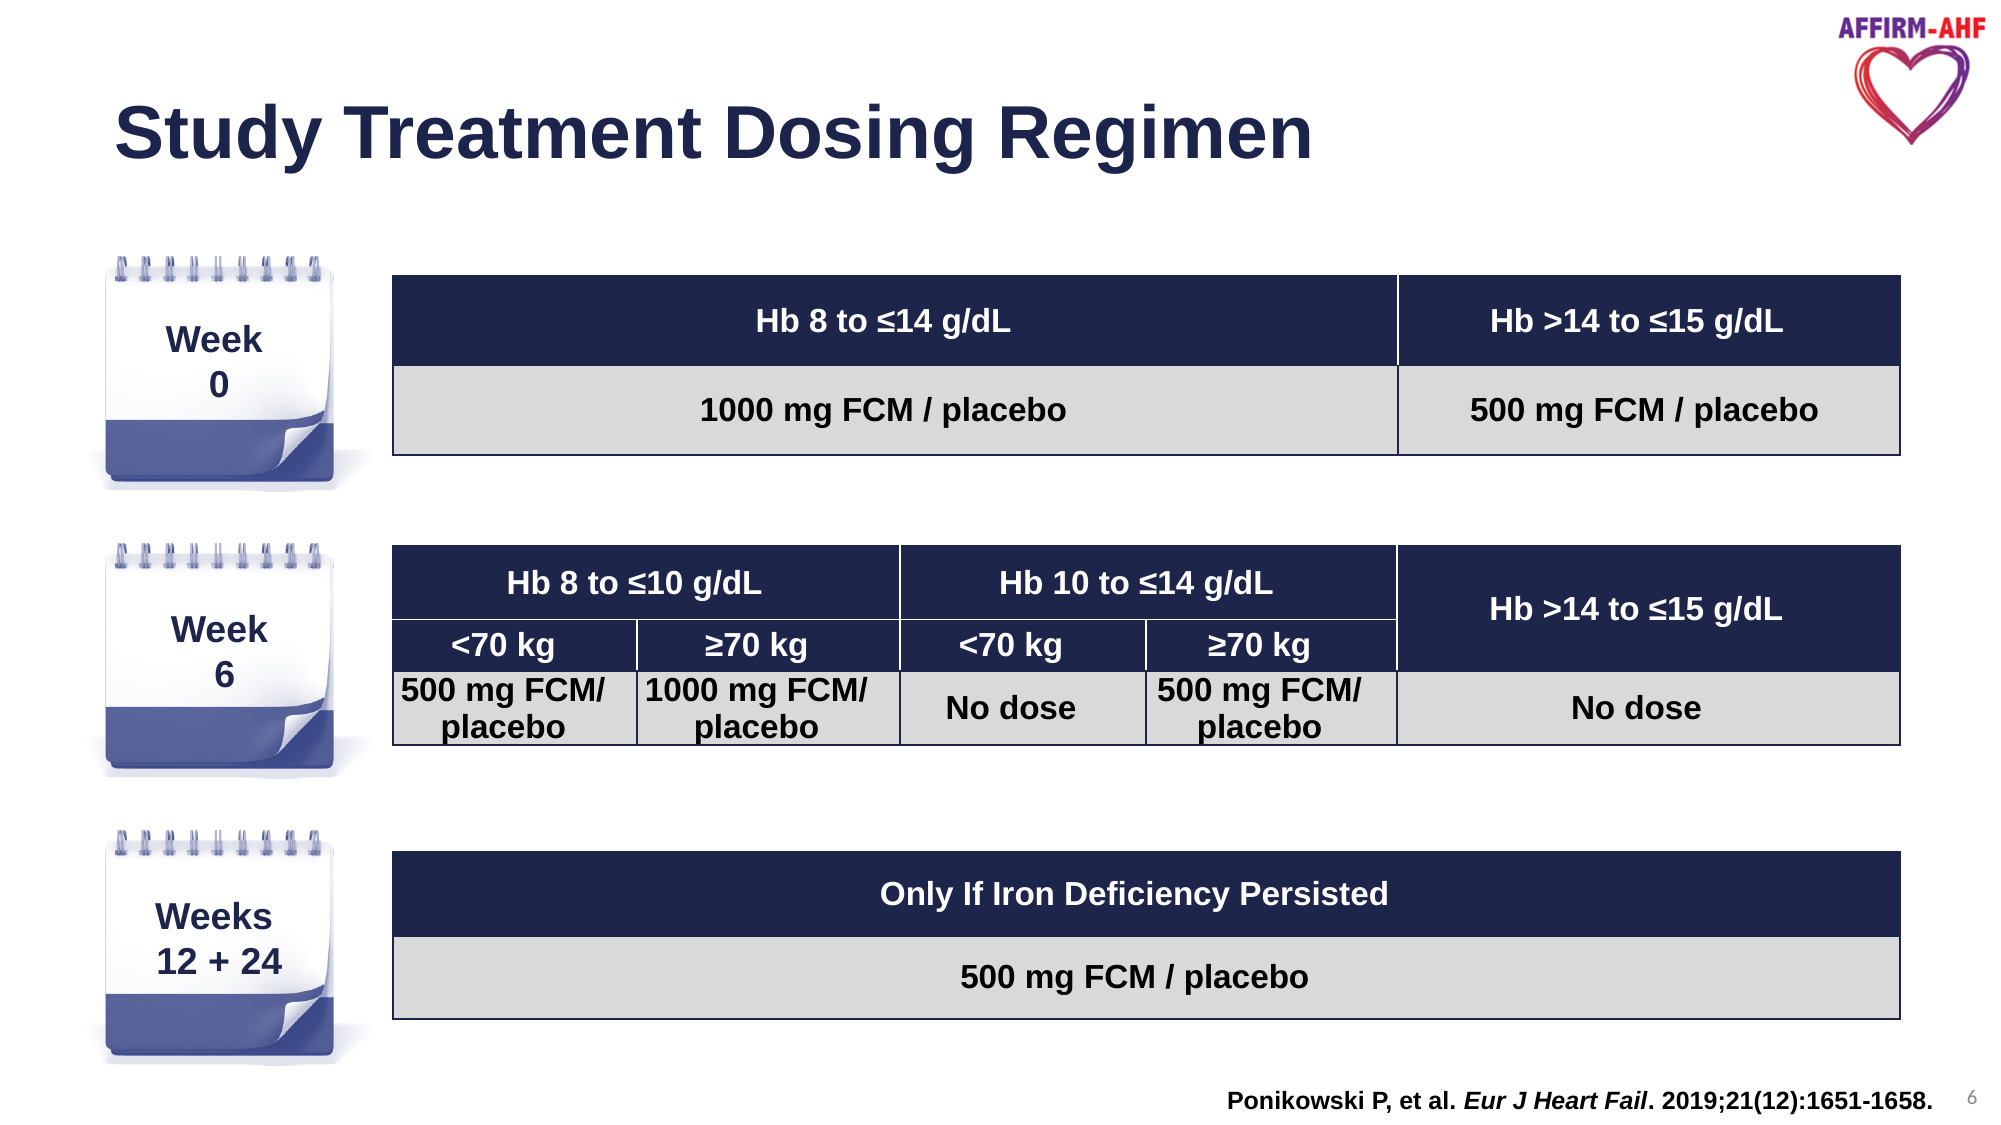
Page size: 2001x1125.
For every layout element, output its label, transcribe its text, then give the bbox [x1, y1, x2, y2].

table_header Hb >14 to ≤15 g/dL [1398, 547, 1899, 670]
table_header Hb >14 to ≤15 g/dL [1399, 277, 1899, 365]
picture [45, 520, 394, 780]
table_cell <70 kg [901, 620, 1145, 670]
table_cell 1000 mg FCM / placebo [398, 366, 1397, 454]
picture [1829, 0, 1998, 151]
table_cell 500 mg FCM/ placebo [398, 672, 636, 744]
table_cell <70 kg [398, 620, 636, 670]
table_header Hb 8 to ≤10 g/dL [398, 547, 899, 619]
table_header Only If Iron Deficiency Persisted [398, 853, 1899, 935]
table_cell 500 mg FCM / placebo [1399, 366, 1899, 454]
table_cell ≥70 kg [638, 620, 899, 670]
picture [45, 807, 394, 1067]
title Study Treatment Dosing Regimen [99, 75, 1900, 189]
table_cell 1000 mg FCM/ placebo [638, 672, 899, 744]
table_cell ≥70 kg [1147, 620, 1396, 670]
table_header Hb 10 to ≤14 g/dL [901, 547, 1396, 619]
table_cell 500 mg FCM / placebo [398, 937, 1899, 1018]
picture [45, 233, 394, 493]
table_cell No dose [1398, 672, 1899, 744]
table_cell 500 mg FCM/ placebo [1147, 672, 1396, 744]
table_header Hb 8 to ≤14 g/dL [398, 277, 1397, 365]
slide_number 6 [1957, 1076, 1993, 1115]
table_cell No dose [901, 672, 1145, 744]
text_box Ponikowski P, et al. Eur J Heart Fail. 2019;21(12):1651-1658. [1212, 1076, 1957, 1122]
